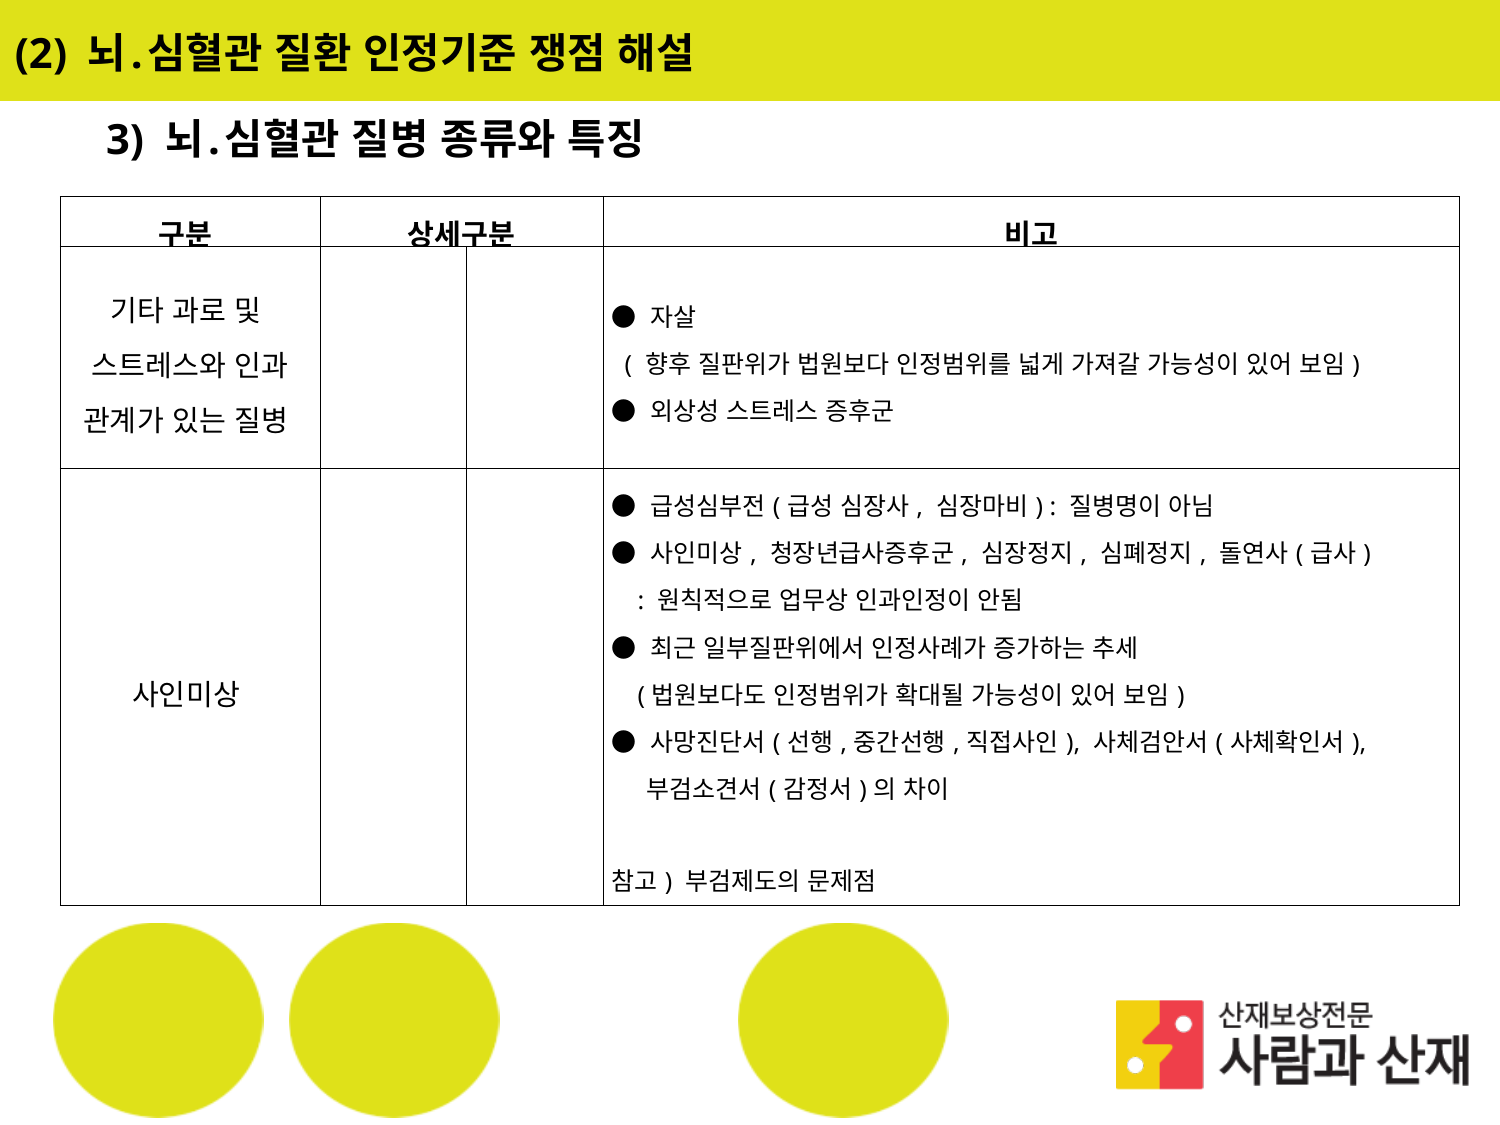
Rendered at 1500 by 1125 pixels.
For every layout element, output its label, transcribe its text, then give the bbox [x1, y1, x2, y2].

picture [52, 922, 264, 1118]
table_header 구분 [61, 197, 320, 246]
table_cell ● 자살 ( 향후 질판위가 법원보다 인정범위를 넓게 가져갈 가능성이 있어 보임) ● 외상성 스트레스 증후군 [604, 247, 1459, 468]
table_cell [467, 247, 603, 468]
table_cell [467, 469, 603, 905]
table_cell 사인미상 [61, 469, 320, 905]
table_cell [321, 469, 466, 905]
table_cell [321, 247, 466, 468]
picture [738, 922, 949, 1118]
table_cell 기타 과로 및 스트레스와 인과 관계가 있는 질병 [61, 247, 320, 468]
picture [289, 922, 500, 1118]
table_header 상세구분 [321, 197, 603, 246]
table_header 비고 [604, 197, 1459, 246]
table_cell ● 급성심부전(급성 심장사, 심장마비) : 질병명이 아님 ● 사인미상, 청장년급사증후군, 심장정지, 심폐정지, 돌연사(급사) : 원칙적으로 업무상 인과인정이 안됨 ● 최근 일부질판위에서 인정사례가 증가하는 추세 (법원보다도 인정범위가 확대될 가능성이 있어 보임) ● 사망진단서(선행,중간선행,직접사인), 사체검안서(사체확인서), 부검소견서(감정서)의 차이 참고) 부검제도의 문제점 [604, 469, 1459, 905]
text_box 3) 뇌․심혈관 질병 종류와 특징 [100, 110, 939, 169]
picture [0, 0, 1500, 102]
picture [1115, 999, 1474, 1092]
